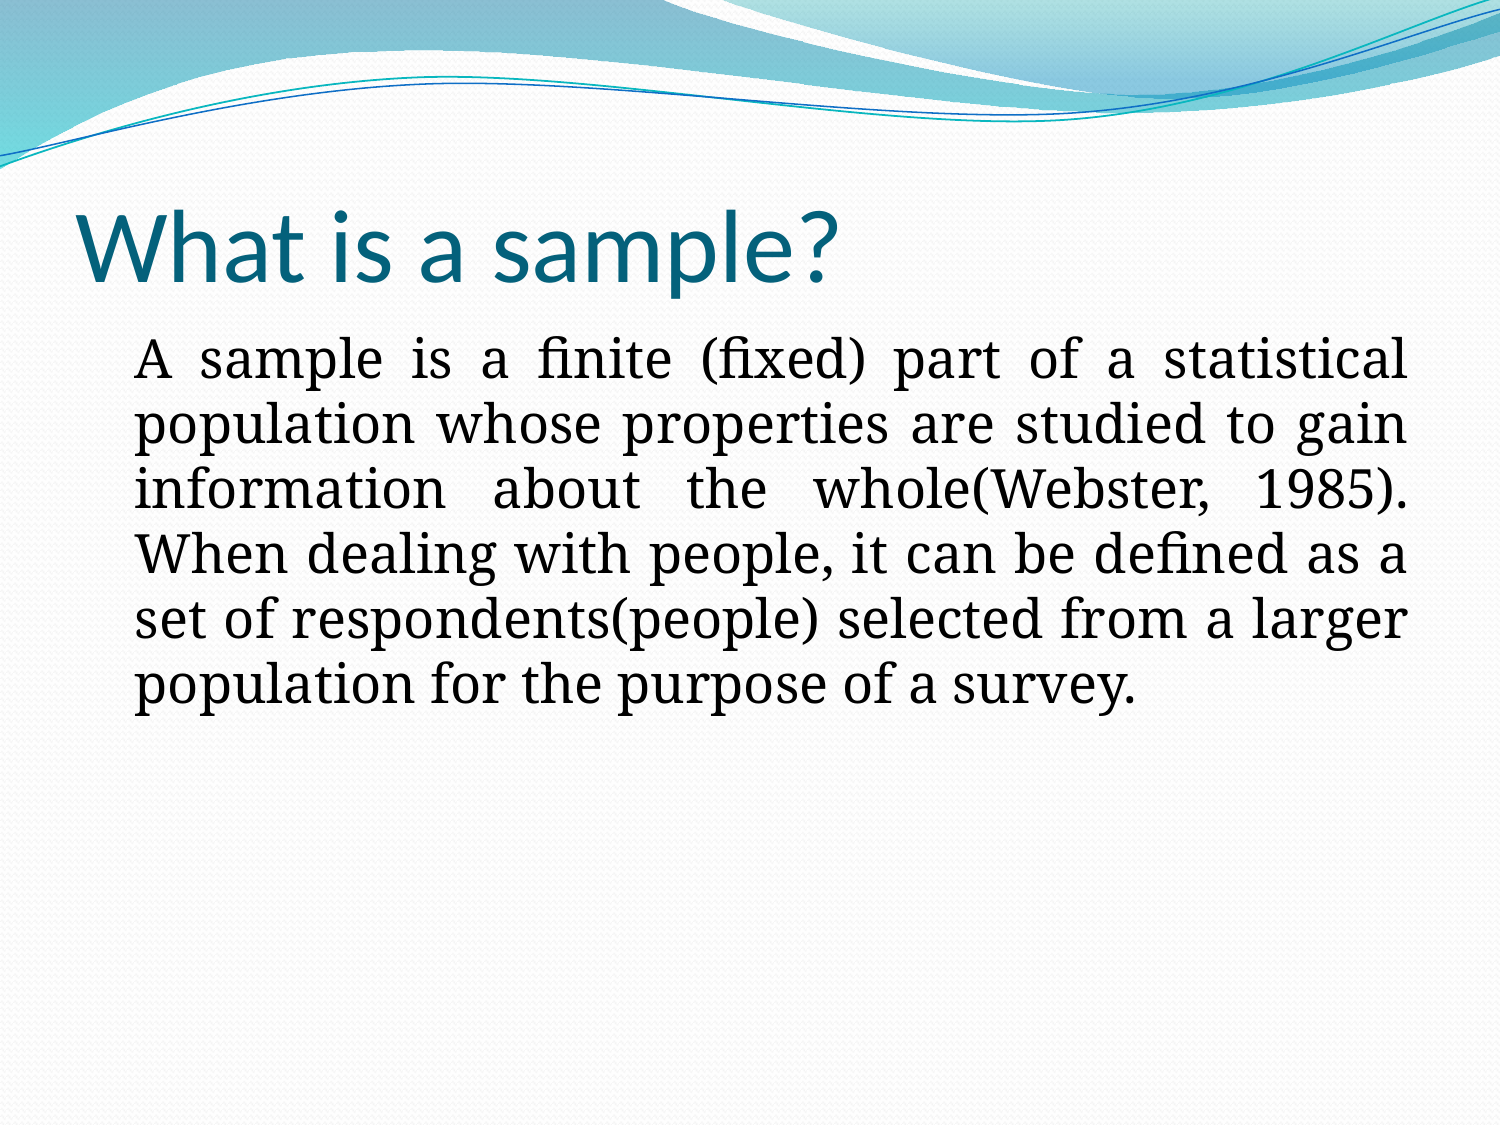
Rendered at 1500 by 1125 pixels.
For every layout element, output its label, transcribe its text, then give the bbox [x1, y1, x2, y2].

title What is a sample? [75, 115, 1425, 303]
list A sample is a finite (fixed) part of a statistical population whose properties are studied to gain information about the whole(Webster, 1985). When dealing with people, it can be defined as a set of respondents(people) selected from a larger population for the purpose of a survey. [75, 317, 1425, 1038]
